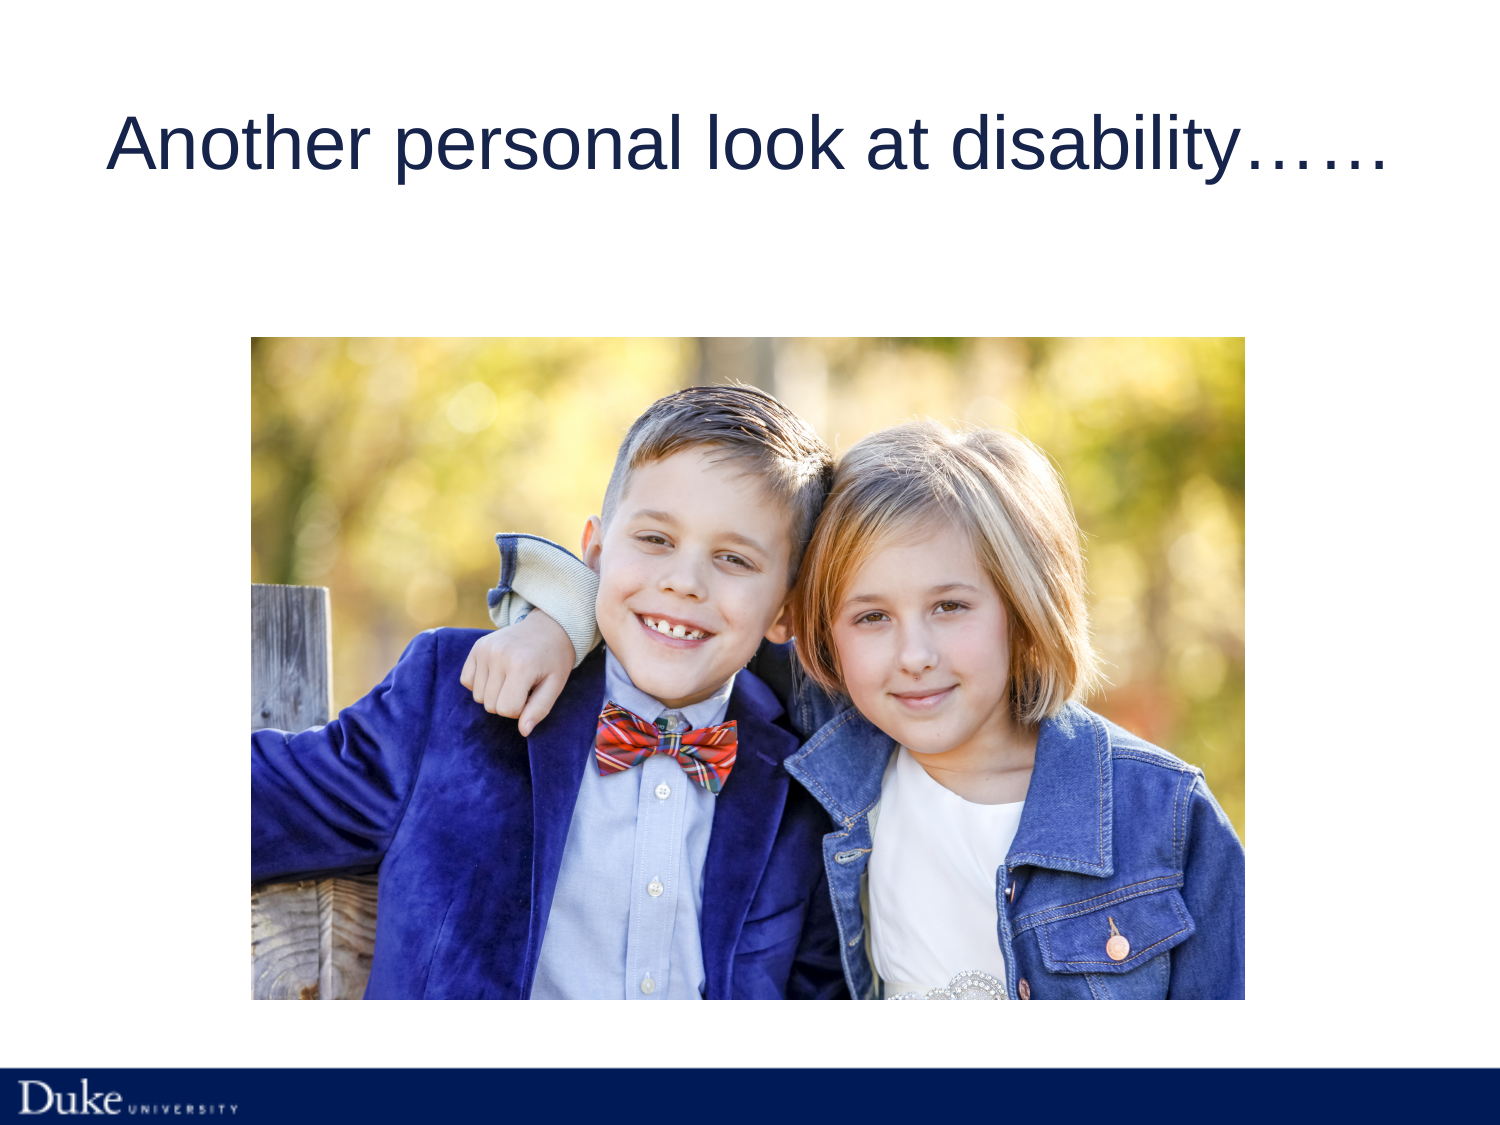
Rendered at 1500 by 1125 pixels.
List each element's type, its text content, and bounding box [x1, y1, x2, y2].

picture [0, 0, 1500, 1125]
title Another personal look at disability…… [75, 45, 1425, 233]
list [250, 337, 1245, 1001]
